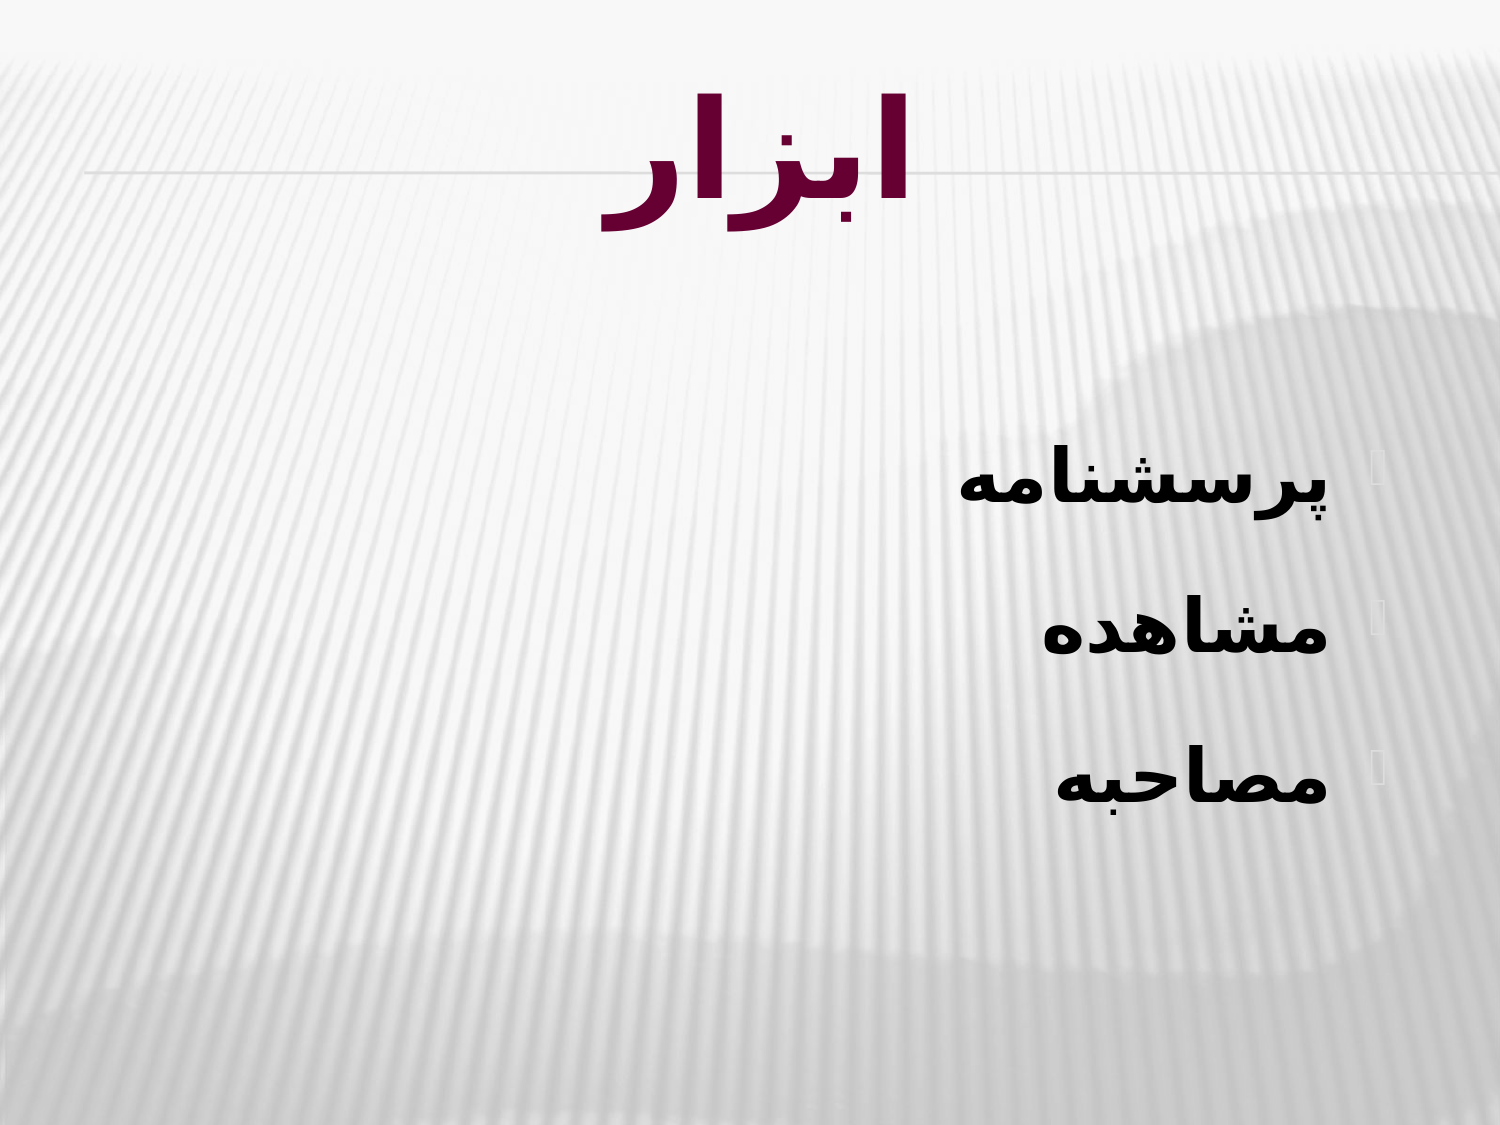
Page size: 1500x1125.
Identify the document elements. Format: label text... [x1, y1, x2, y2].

title ابزار [50, 75, 1475, 213]
list پرسشنامه مشاهده مصاحبه [210, 375, 1404, 1001]
